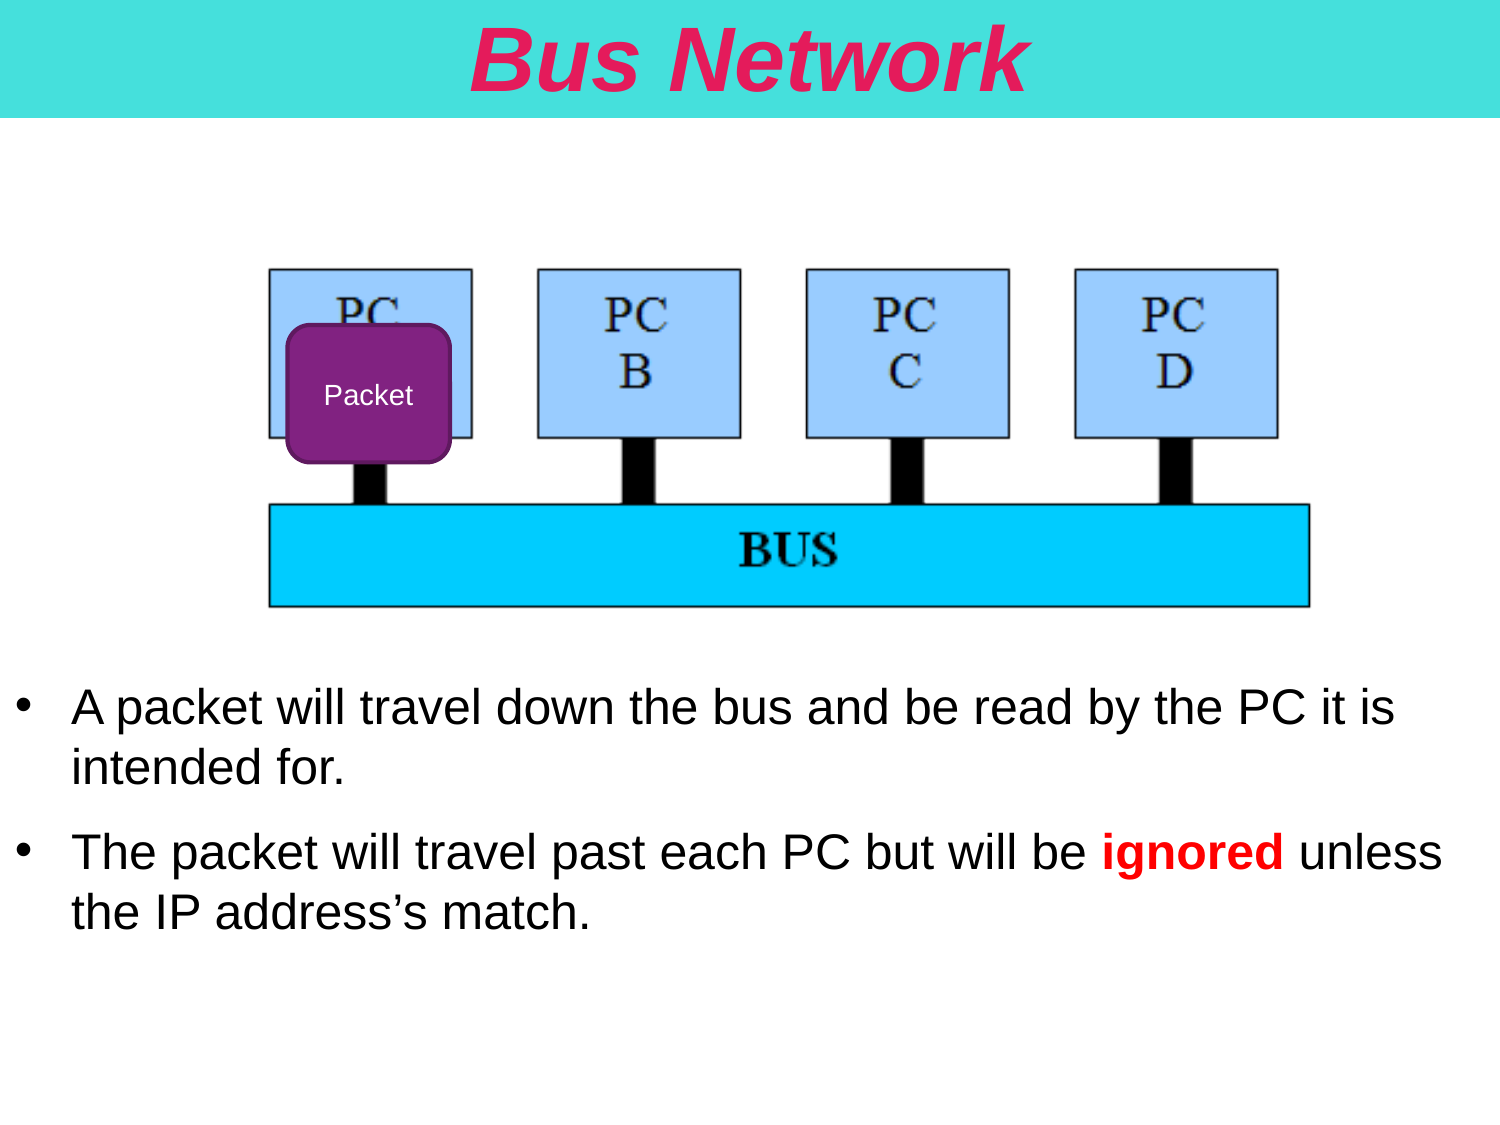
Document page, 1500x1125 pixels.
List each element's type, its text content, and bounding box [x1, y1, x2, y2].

picture [137, 237, 1376, 648]
text_box A packet will travel down the bus and be read by the PC it is intended for. The packet will travel past each PC but will be ignored unless the IP address’s match. [0, 665, 1490, 949]
title Bus Network [0, 0, 1500, 118]
